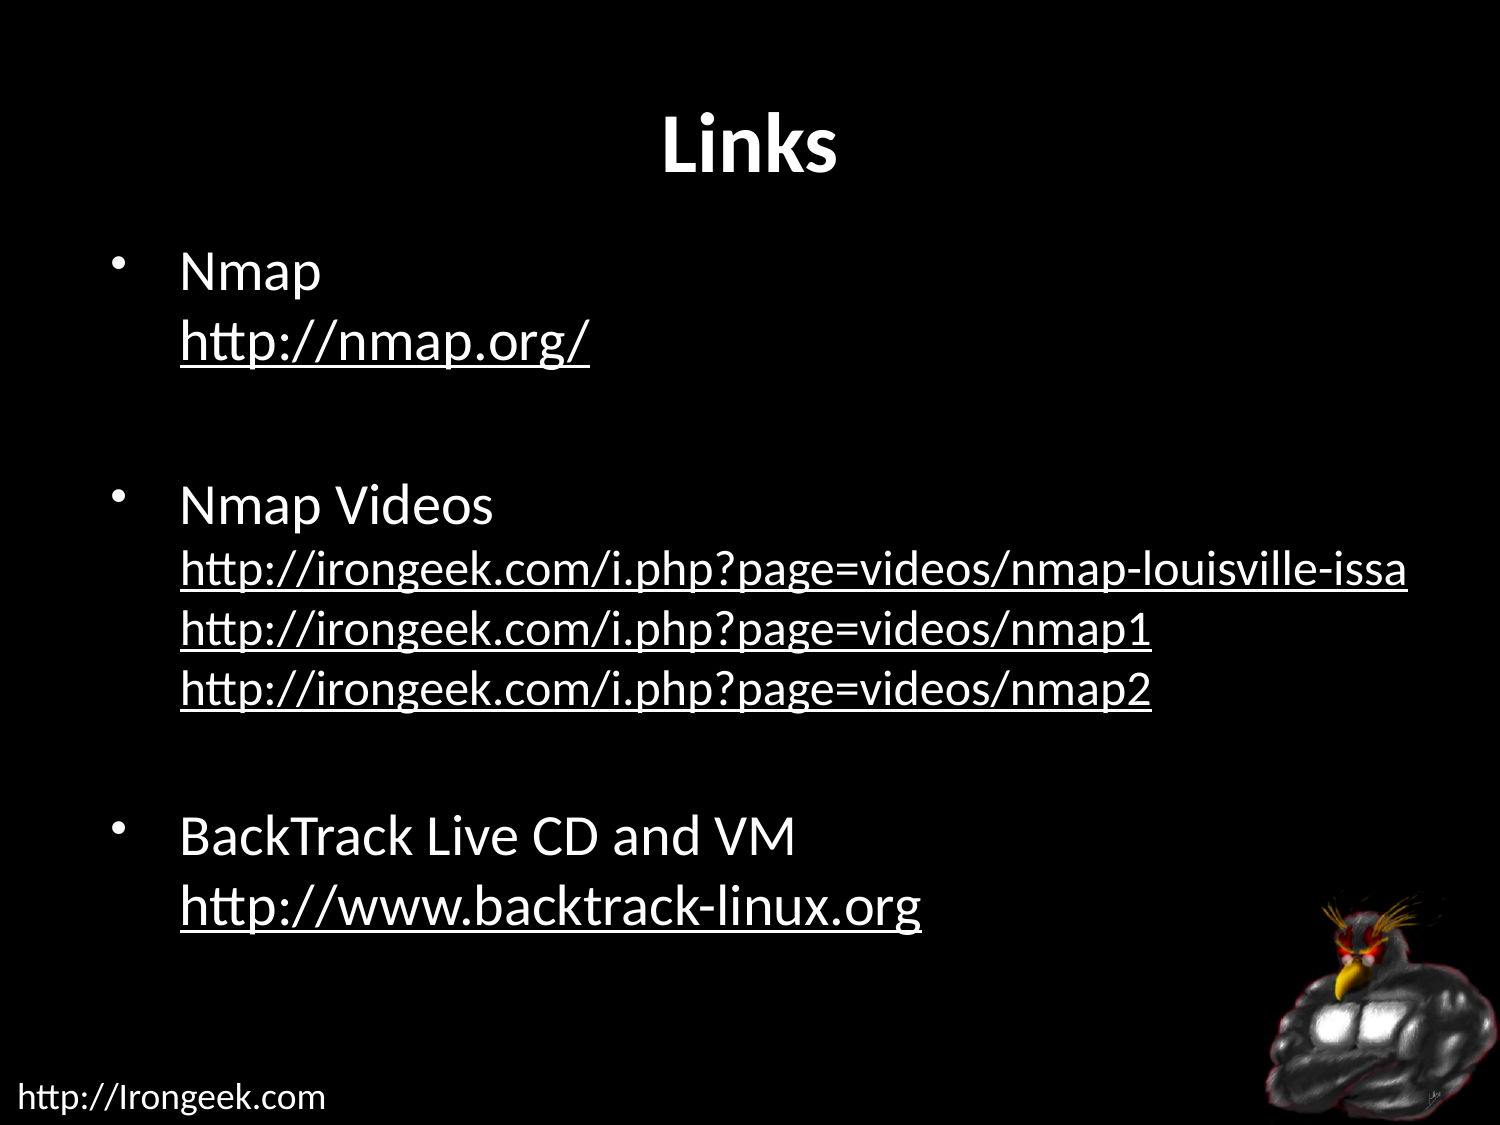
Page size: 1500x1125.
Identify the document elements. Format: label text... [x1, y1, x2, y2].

list Nmap http://nmap.org/ Nmap Videos http://irongeek.com/i.php?page=videos/nmap-louisville-issa http://irongeek.com/i.php?page=videos/nmap1 http://irongeek.com/i.php?page=videos/nmap2 BackTrack Live CD and VM http://www.backtrack-linux.org [74, 224, 1426, 1036]
title Links [75, 45, 1425, 224]
picture [1259, 890, 1500, 1125]
